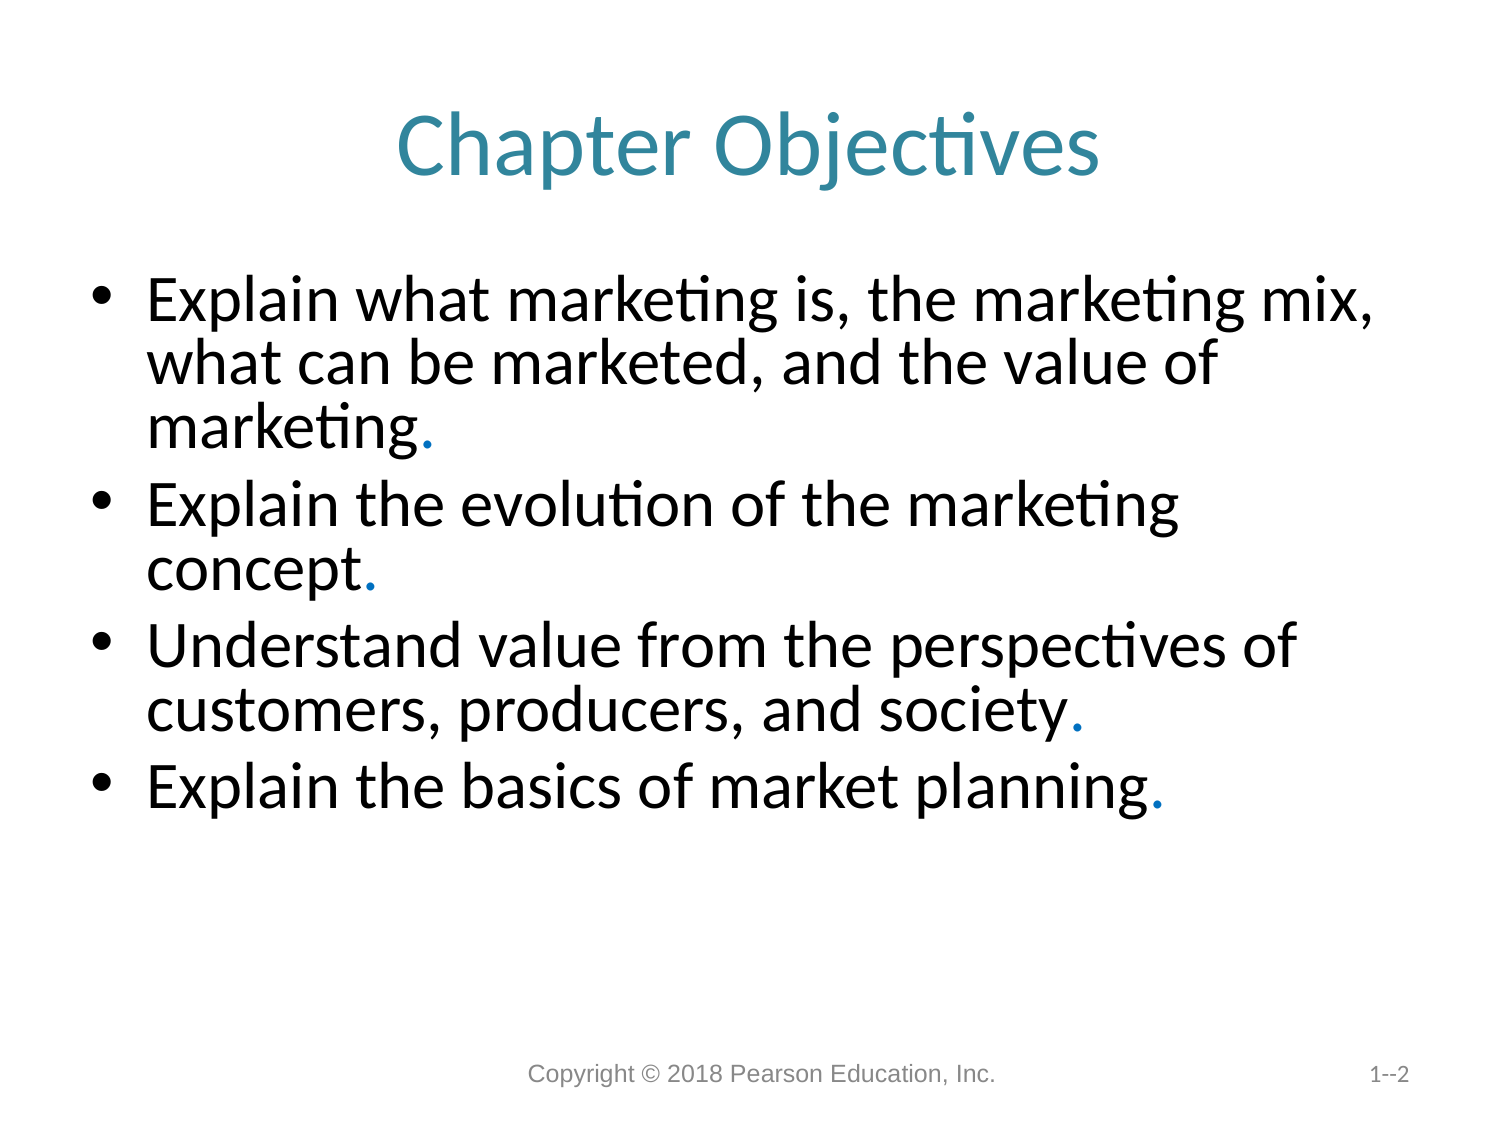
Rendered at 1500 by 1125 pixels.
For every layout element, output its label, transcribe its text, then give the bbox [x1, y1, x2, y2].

slide_number 1--2 [1074, 1042, 1425, 1103]
list Explain what marketing is, the marketing mix, what can be marketed, and the value of marketing. Explain the evolution of the marketing concept. Understand value from the perspectives of customers, producers, and society. Explain the basics of market planning. [75, 262, 1425, 1005]
title Chapter Objectives [75, 45, 1425, 233]
footer Copyright © 2018 Pearson Education, Inc. [512, 1042, 1013, 1103]
